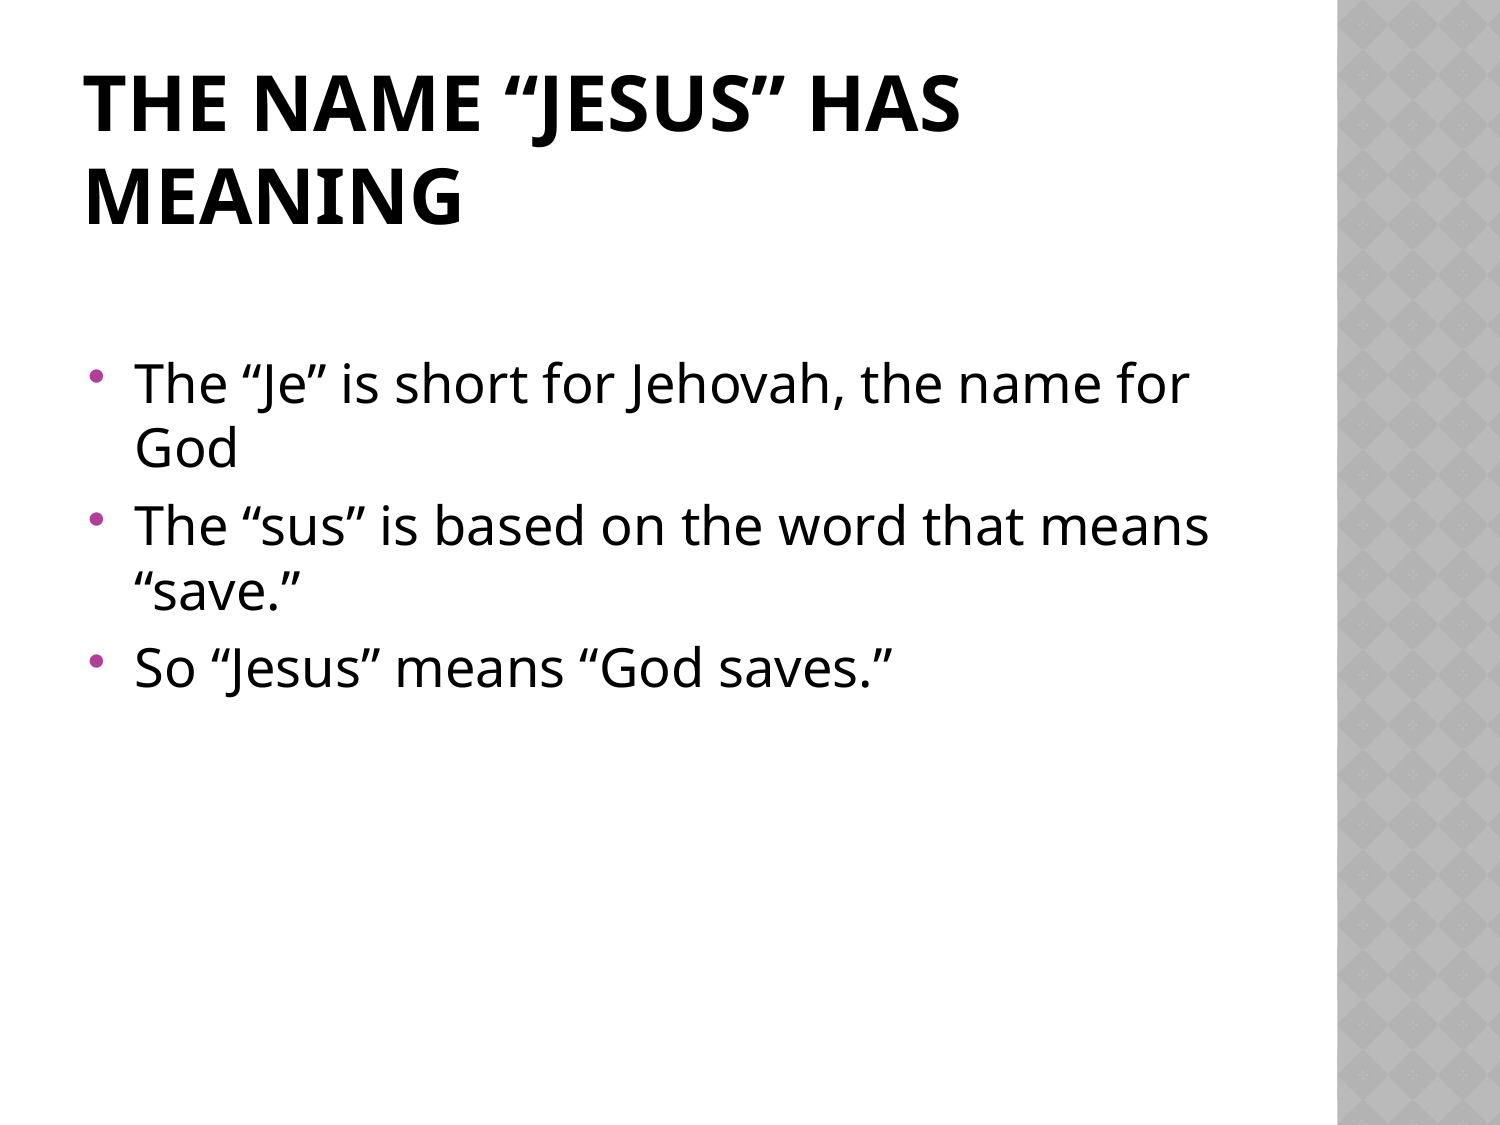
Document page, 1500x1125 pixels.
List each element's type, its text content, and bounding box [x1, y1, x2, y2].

list The “Je” is short for Jehovah, the name for God The “sus” is based on the word that means “save.” So “Jesus” means “God saves.” [75, 264, 1263, 1059]
title The name “jesus” has meaning [75, 52, 1263, 240]
